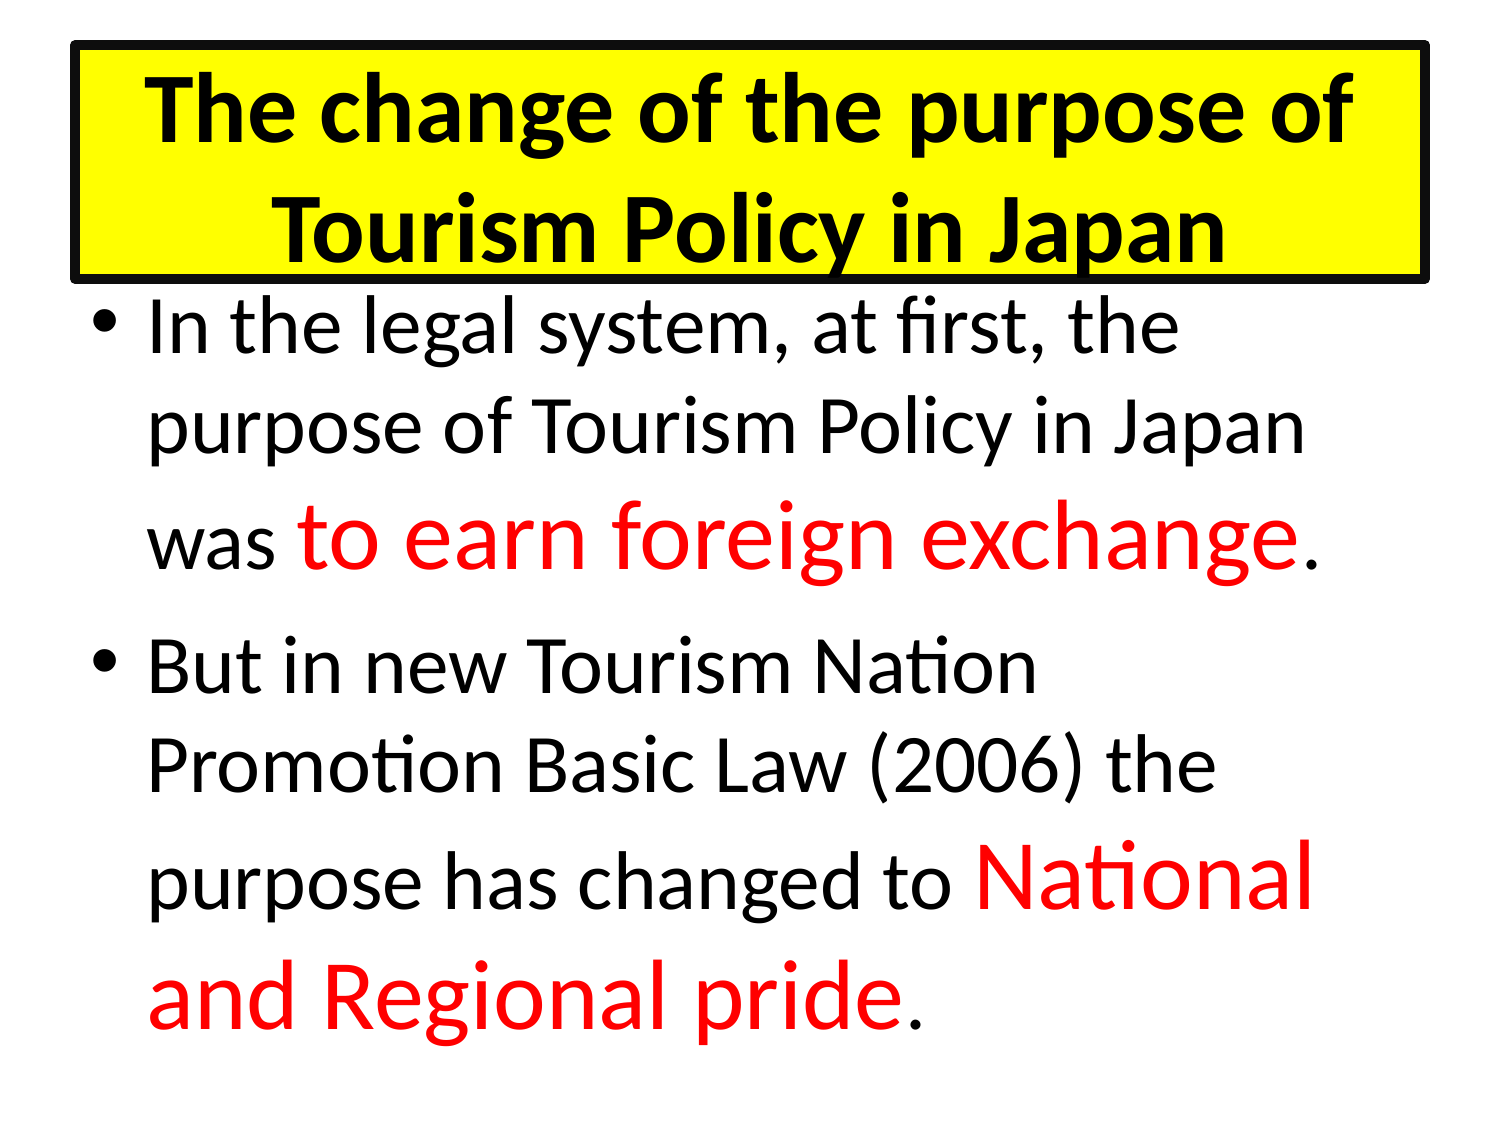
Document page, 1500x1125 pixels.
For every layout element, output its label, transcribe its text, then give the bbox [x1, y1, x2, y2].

title The change of the purpose of Tourism Policy in Japan [75, 45, 1425, 262]
list In the legal system, at first, the purpose of Tourism Policy in Japan was to earn foreign exchange. But in new Tourism Nation Promotion Basic Law (2006) the purpose has changed to National and Regional pride. [75, 262, 1425, 1083]
